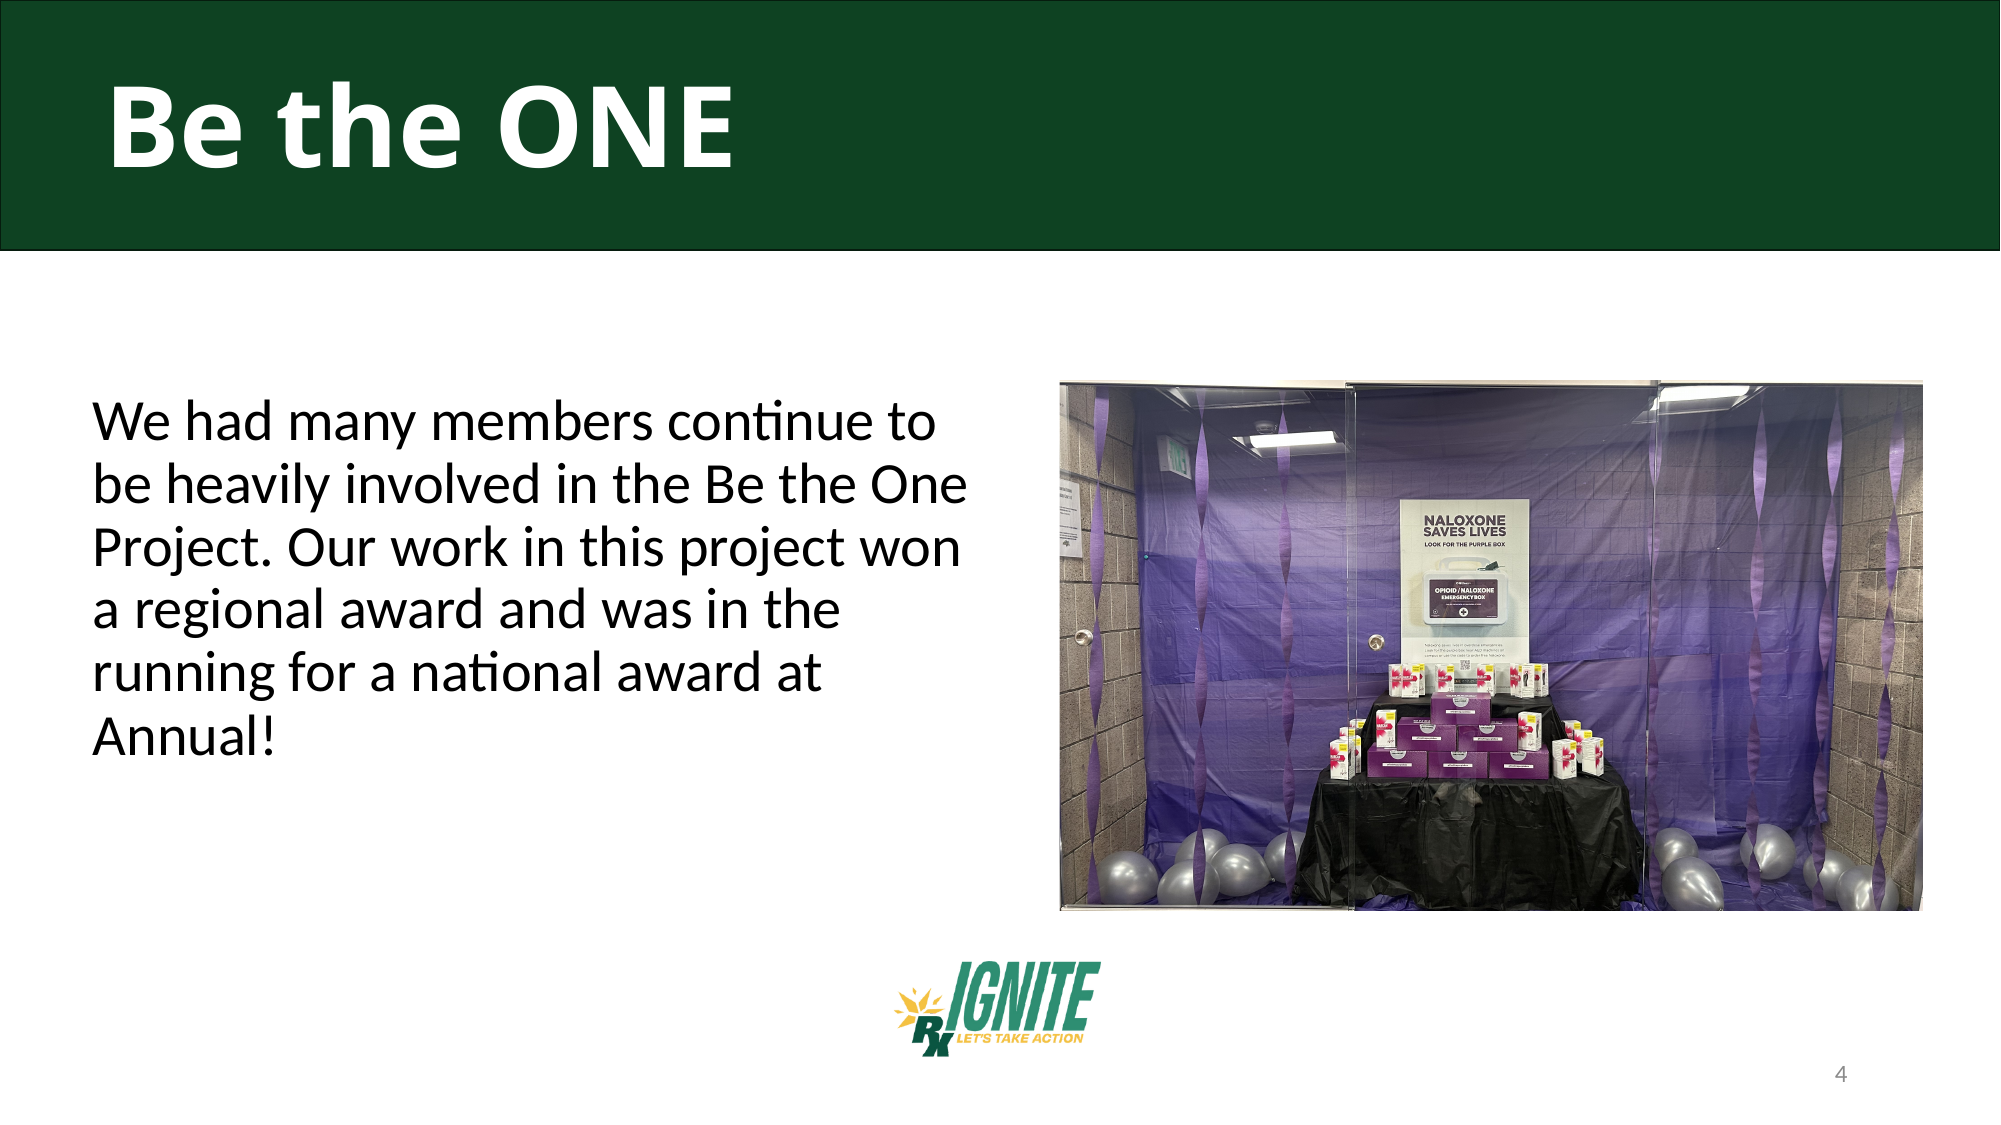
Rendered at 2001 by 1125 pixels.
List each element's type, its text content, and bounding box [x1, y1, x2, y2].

title Be the ONE [89, 22, 1815, 240]
list We had many members continue to be heavily involved in the Be the One Project. Our work in this project won a regional award and was in the running for a national award at Annual! [78, 382, 1000, 922]
slide_number 4 [1412, 1042, 1863, 1103]
picture [825, 380, 1924, 1125]
text_box [0, 0, 2000, 251]
